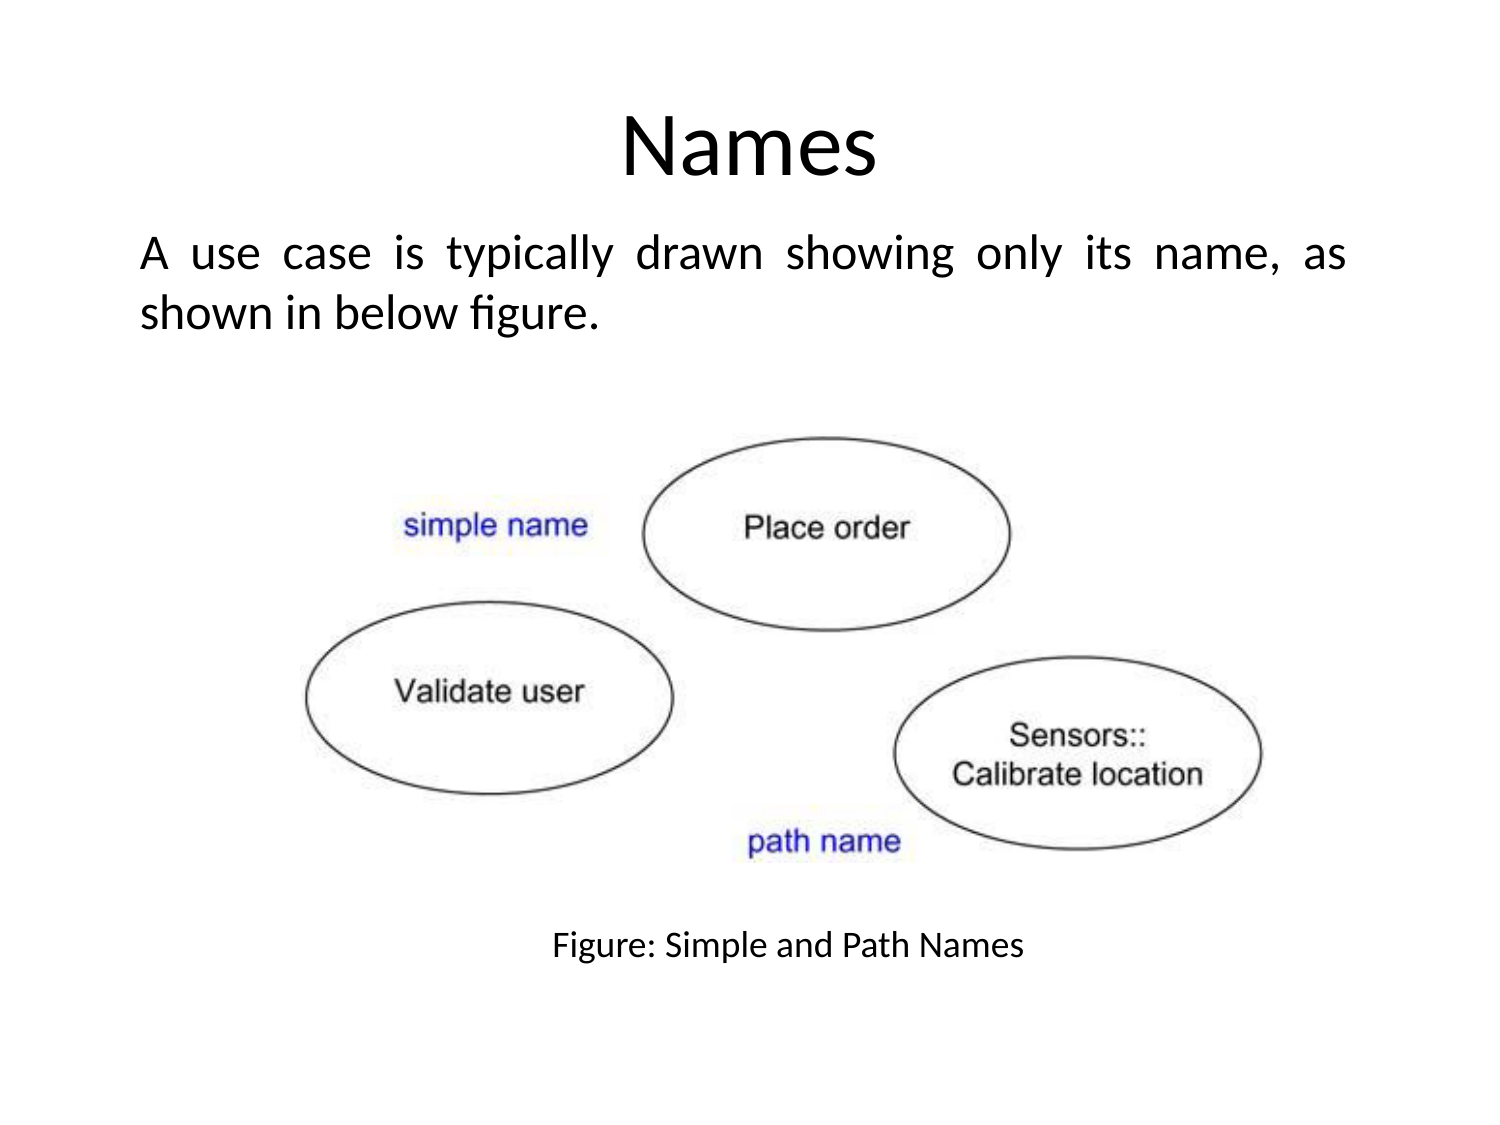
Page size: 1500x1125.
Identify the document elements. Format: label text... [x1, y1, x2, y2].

text_box A use case is typically drawn showing only its name, as shown in below figure. [125, 212, 1363, 348]
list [299, 433, 1266, 863]
title Names [75, 45, 1425, 233]
text_box Figure: Simple and Path Names [537, 912, 1063, 973]
